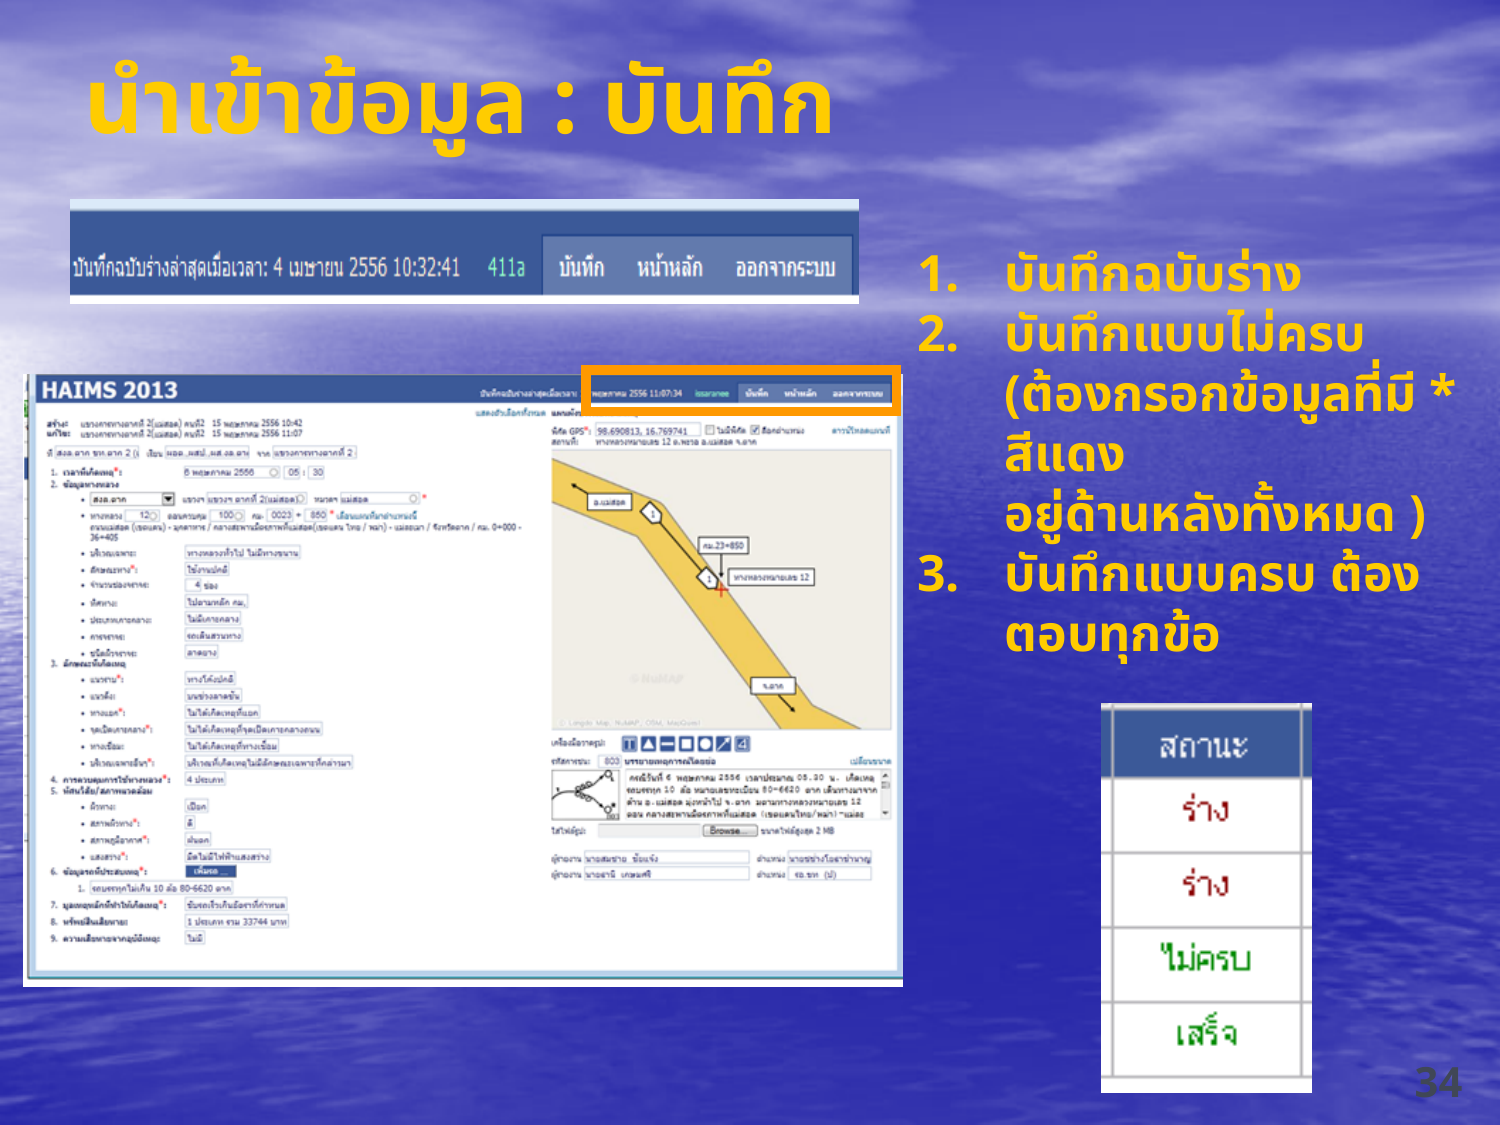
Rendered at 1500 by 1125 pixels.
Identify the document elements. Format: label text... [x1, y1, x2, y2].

title นำเข้าข้อมูล : บันทึก [76, 26, 1306, 169]
text_box บันทึกฉบับร่าง บันทึกแบบไม่ครบ (ต้องกรอกข้อมูลที่มี * สีแดง อยู่ด้านหลังทั้งหมด ) บันทึกแบบครบ ต้องตอบทุกข้อ [902, 234, 1500, 670]
picture [23, 374, 903, 988]
text_box [585, 369, 897, 373]
picture [70, 198, 860, 304]
text_box 34 [1337, 1053, 1463, 1114]
picture [1101, 702, 1312, 1093]
